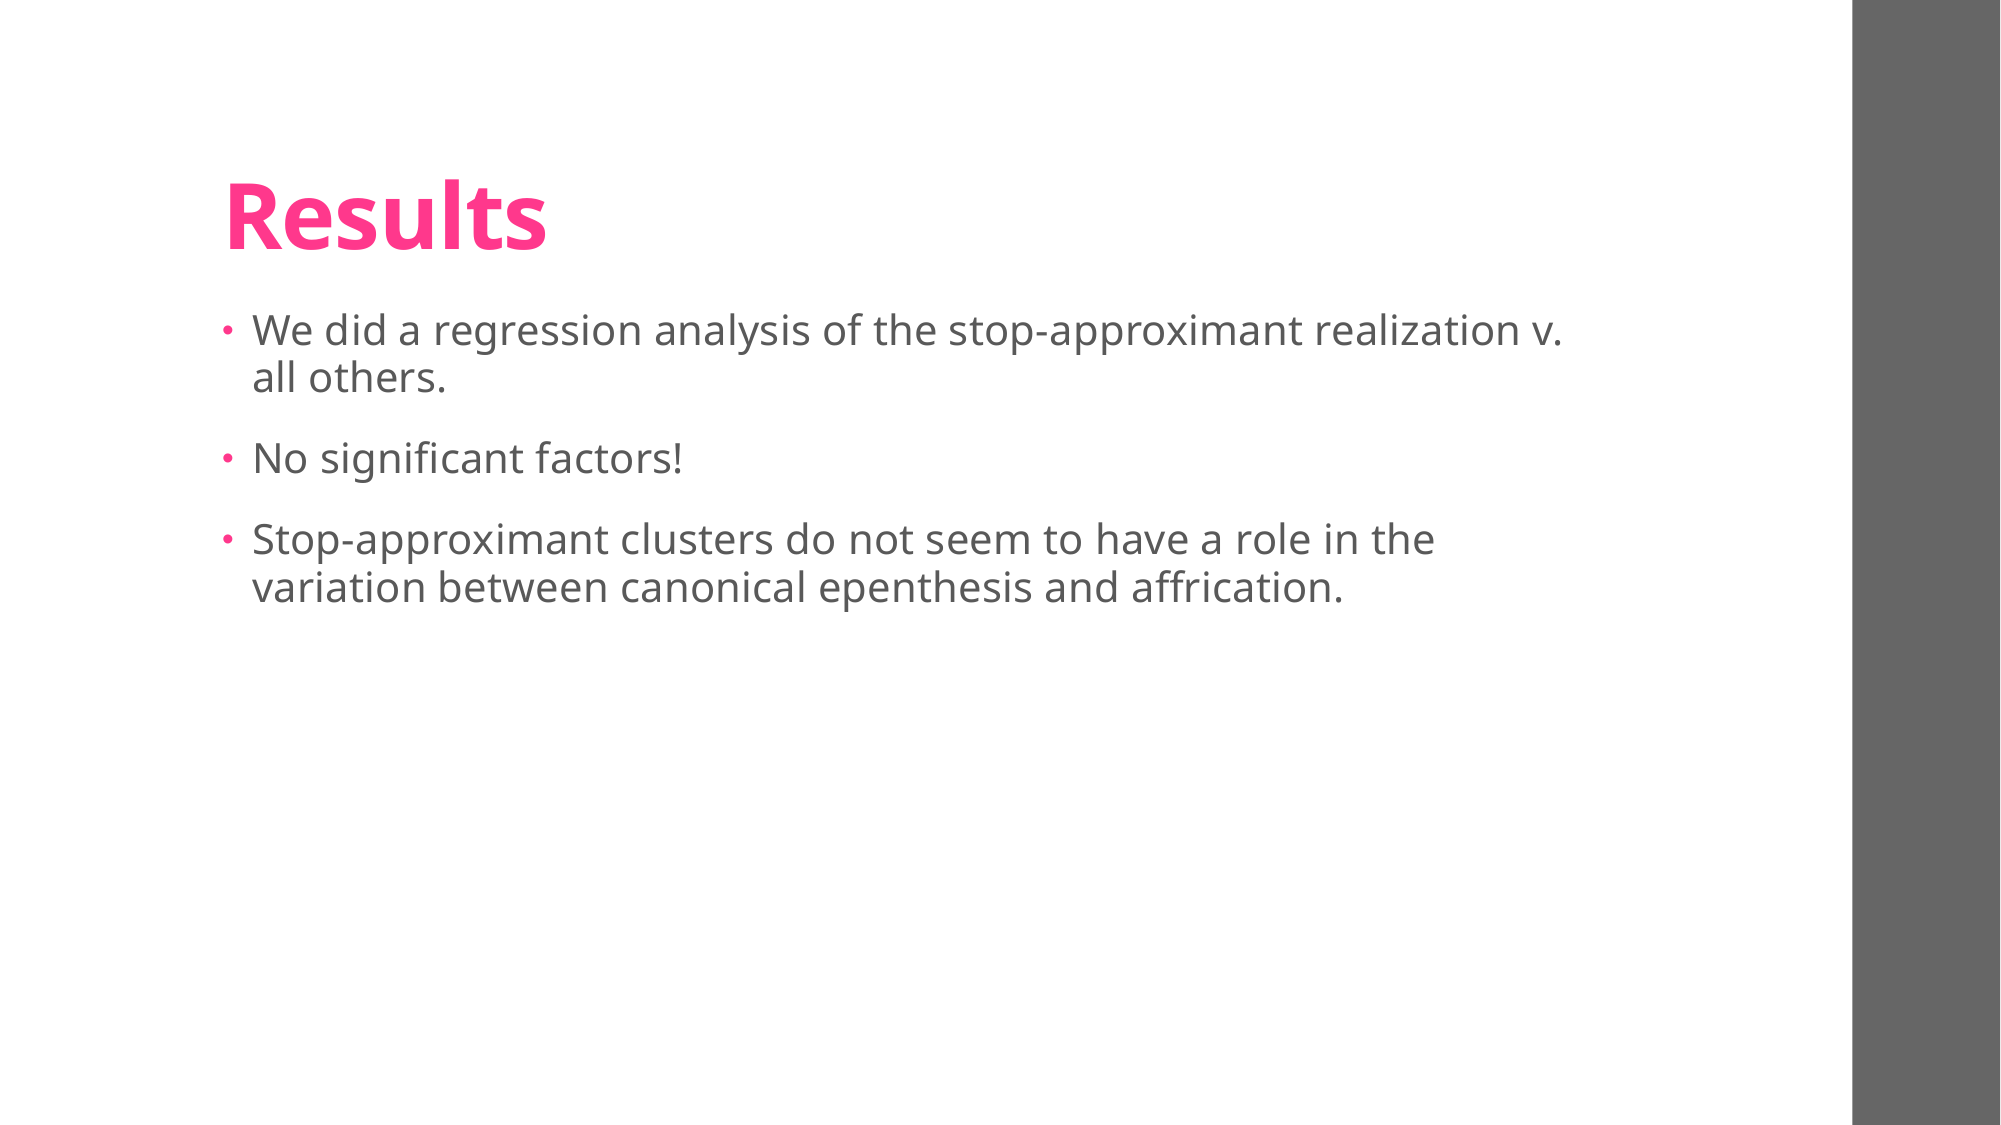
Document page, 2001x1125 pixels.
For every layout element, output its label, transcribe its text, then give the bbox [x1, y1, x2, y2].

title Results [206, 43, 1797, 278]
list We did a regression analysis of the stop-approximant realization v. all others. No significant factors! Stop-approximant clusters do not seem to have a role in the variation between canonical epenthesis and affrication. [206, 299, 1617, 1014]
